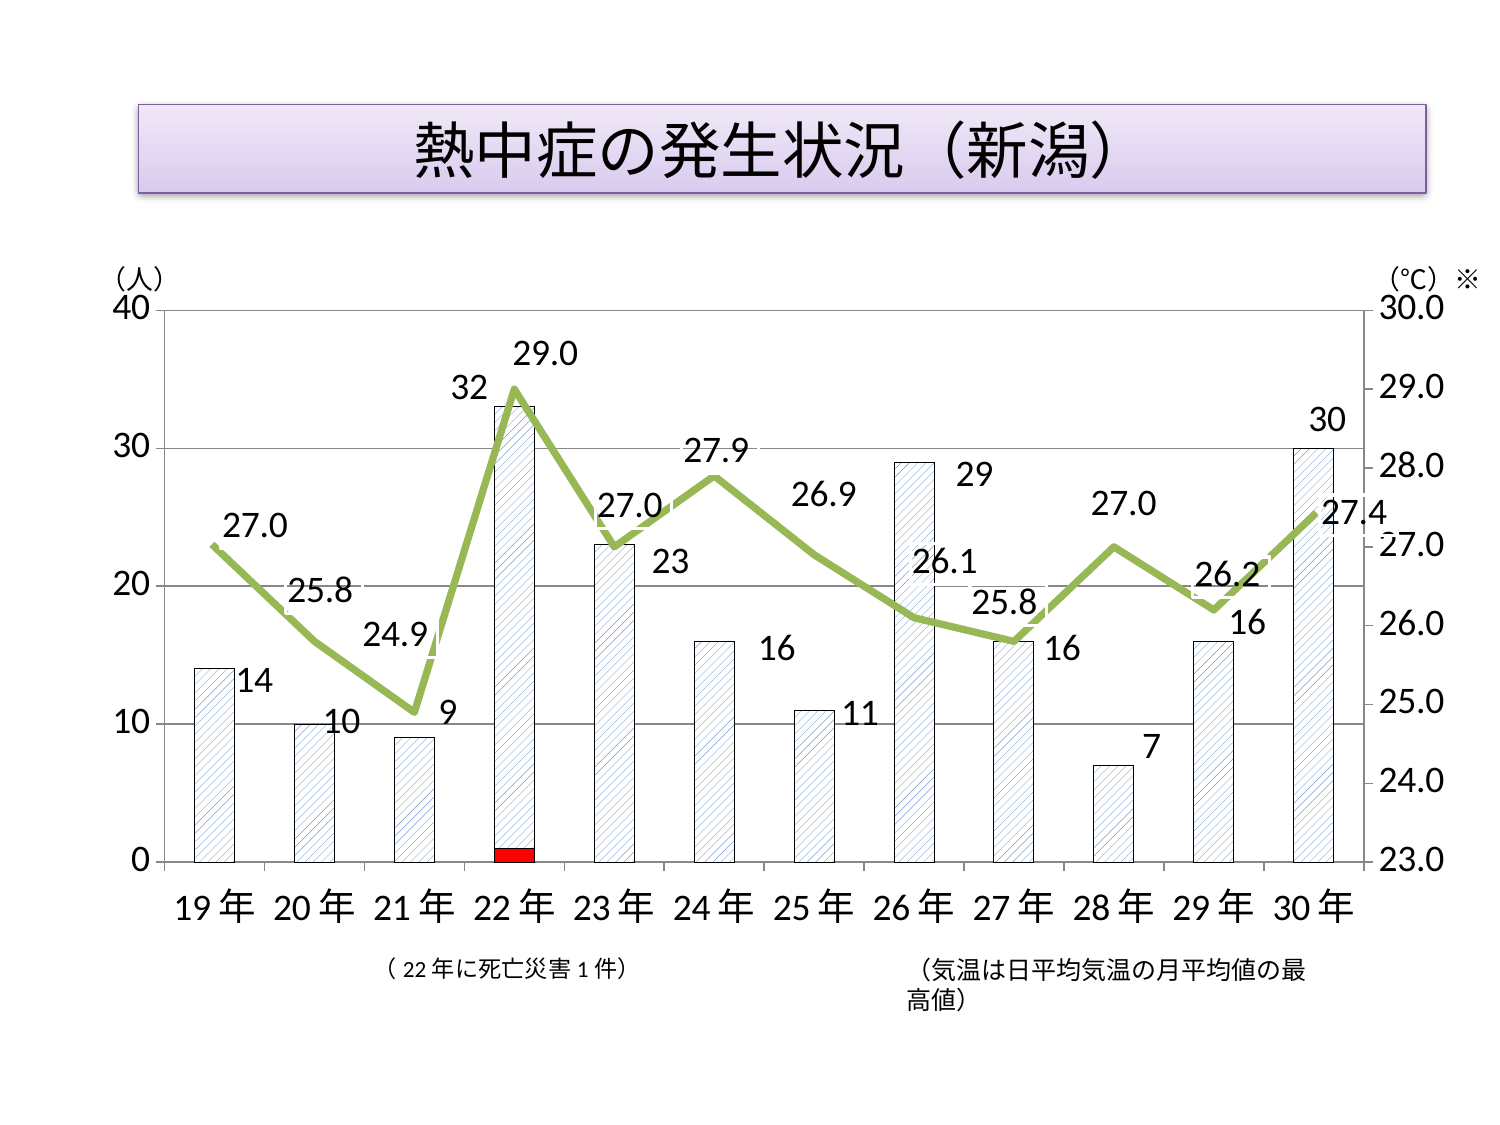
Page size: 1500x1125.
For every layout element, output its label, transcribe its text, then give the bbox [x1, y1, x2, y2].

text_box [915, 963, 1266, 1012]
text_box （人） [84, 254, 195, 277]
slide_number （気温は日平均気温の月平均値の最高値） [891, 956, 1339, 1012]
text_box （℃）※ [1359, 254, 1496, 302]
text_box （22年に死亡災害1件） [360, 954, 715, 988]
chart [84, 278, 1481, 946]
text_box 熱中症の発生状況（新潟） [138, 104, 1427, 194]
